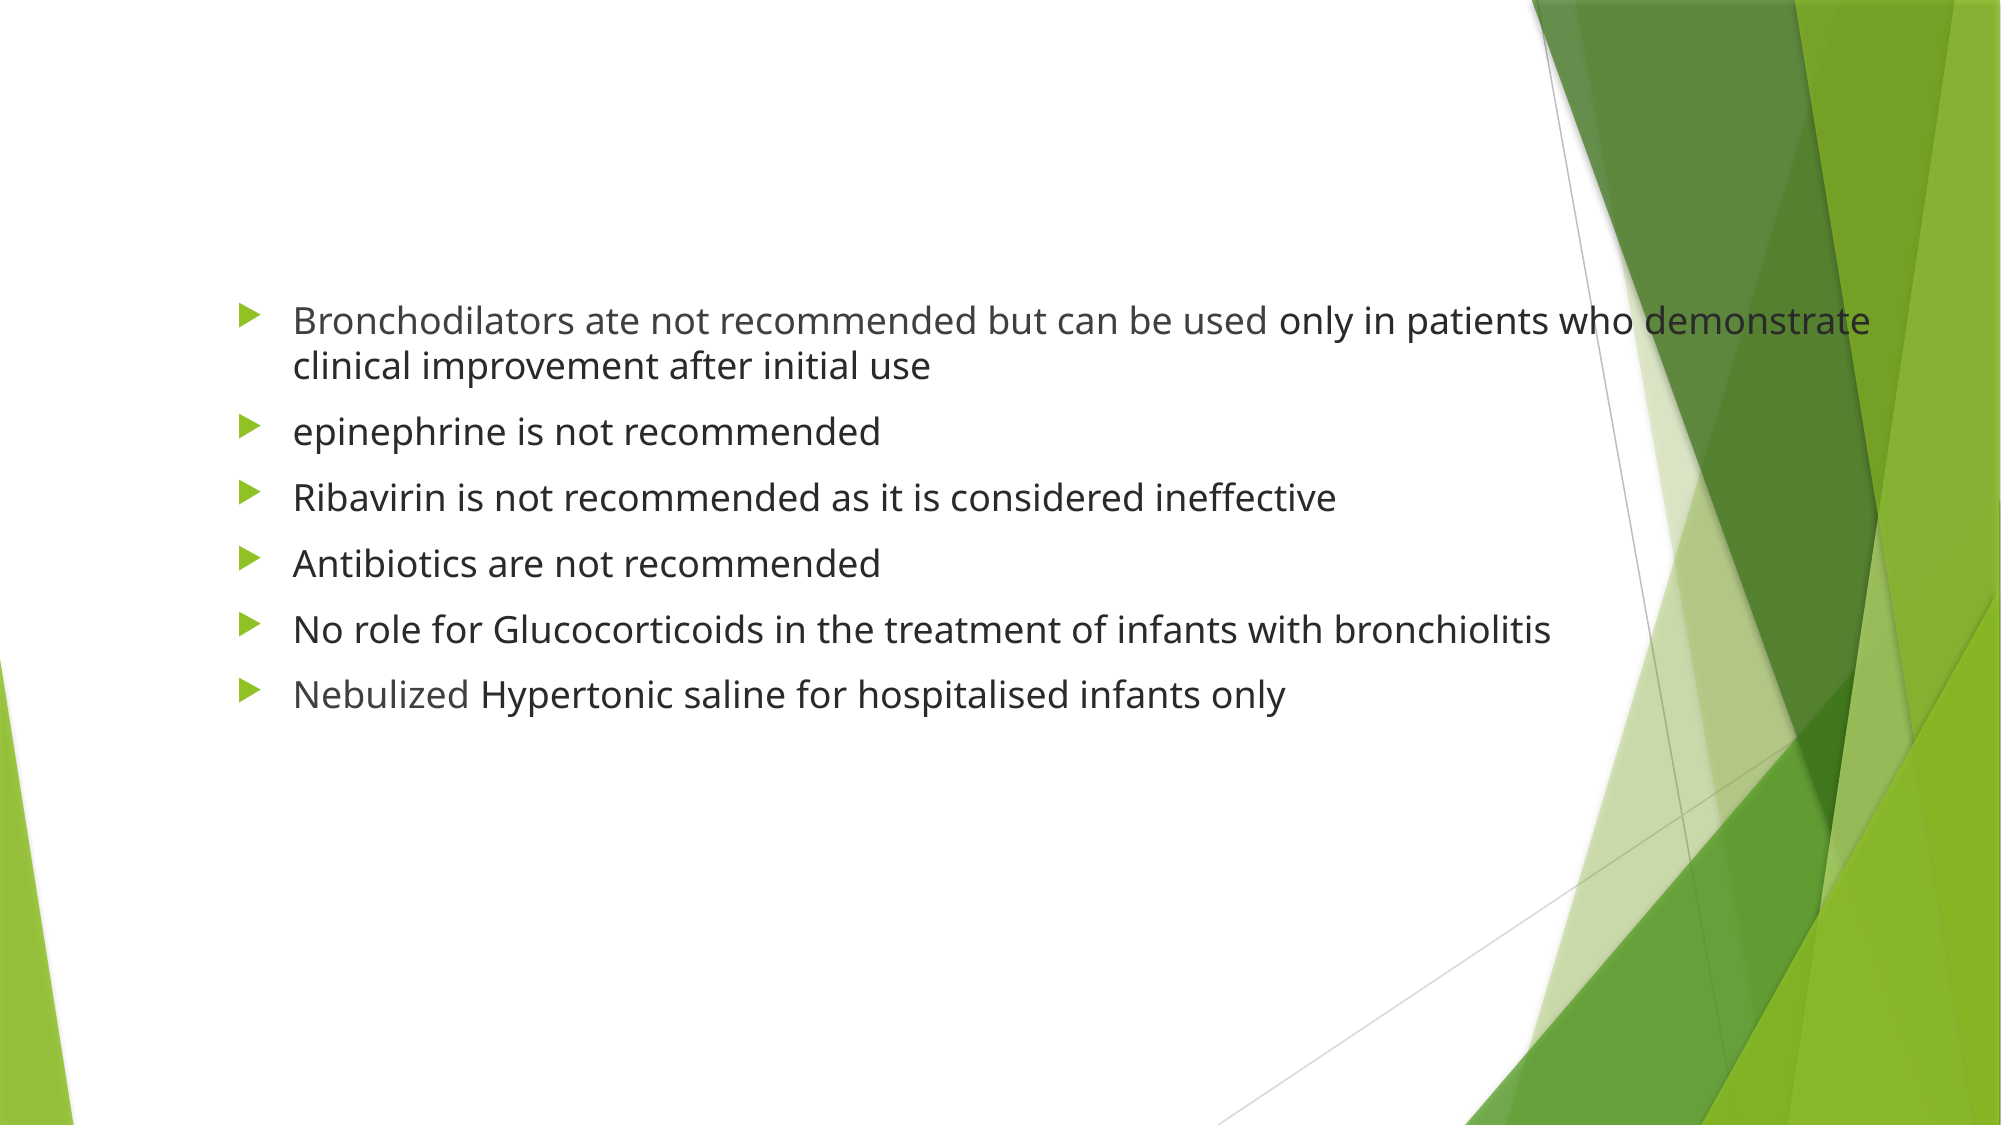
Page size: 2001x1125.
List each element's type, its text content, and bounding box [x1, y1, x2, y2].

list Bronchodilators ate not recommended but can be used only in patients who demonstrate clinical improvement after initial use epinephrine is not recommended Ribavirin is not recommended as it is considered ineffective Antibiotics are not recommended No role for Glucocorticoids in the treatment of infants with bronchiolitis Nebulized Hypertonic saline for hospitalised infants only [221, 289, 1947, 1004]
